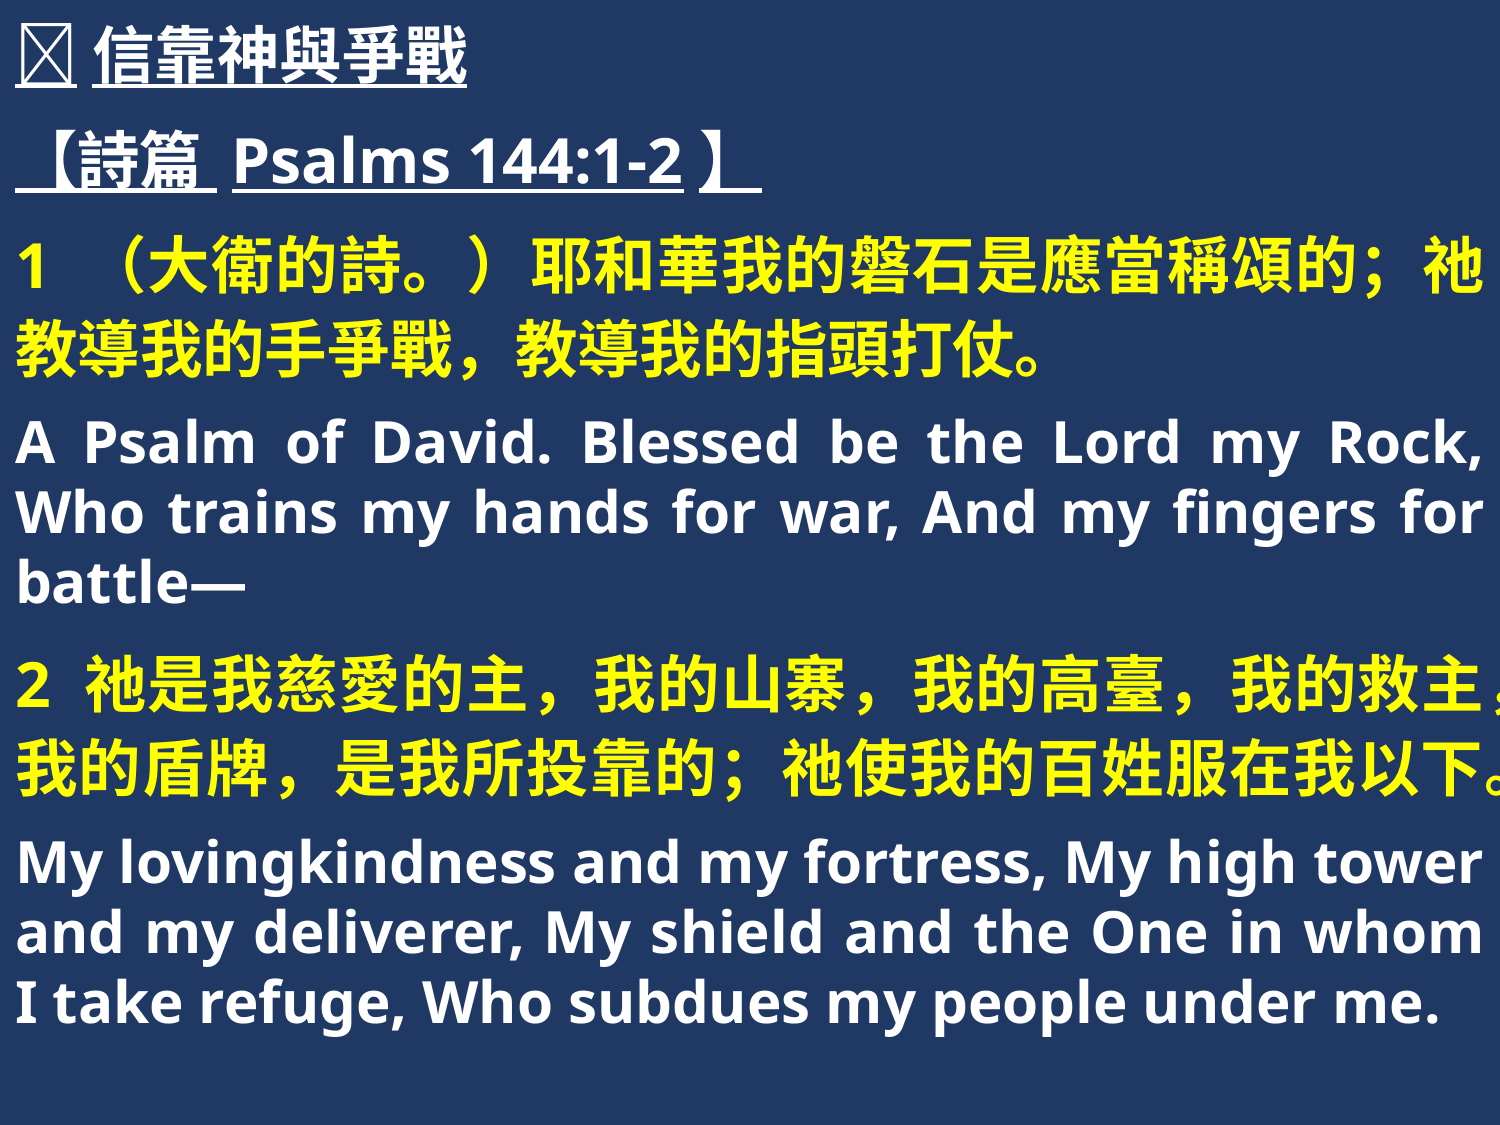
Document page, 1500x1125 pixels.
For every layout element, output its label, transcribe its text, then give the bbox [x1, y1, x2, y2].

list 信靠神與爭戰 【詩篇 Psalms 144:1-2】 1 （大衛的詩。）耶和華我的磐石是應當稱頌的；祂教導我的手爭戰，教導我的指頭打仗。 A Psalm of David. Blessed be the Lord my Rock, Who trains my hands for war, And my fingers for battle— 2 祂是我慈愛的主，我的山寨，我的高臺，我的救主，我的盾牌，是我所投靠的；祂使我的百姓服在我以下。 My lovingkindness and my fortress, My high tower and my deliverer, My shield and the One in whom I take refuge, Who subdues my people under me. [0, 0, 1500, 1125]
